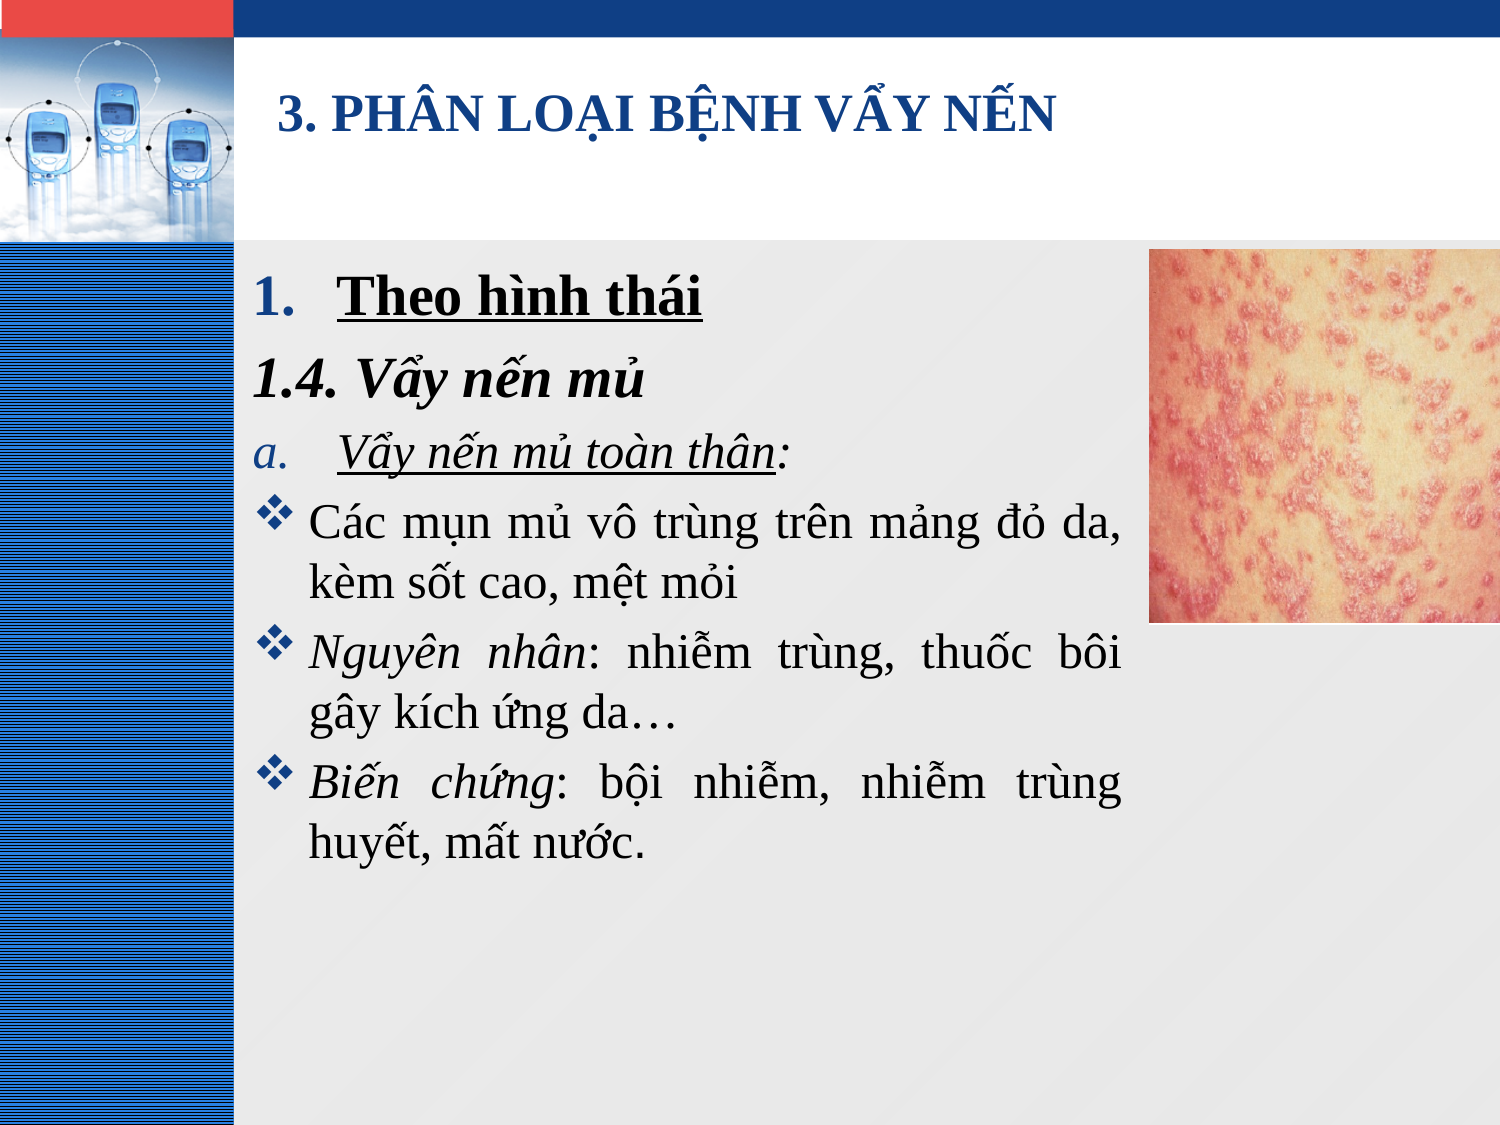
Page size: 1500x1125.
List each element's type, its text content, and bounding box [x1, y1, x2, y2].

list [1149, 249, 1500, 625]
title 3. PHÂN LOẠI BỆNH VẨY NẾN [262, 70, 1360, 150]
picture [0, 29, 234, 242]
list Theo hình thái 1.4. Vẩy nến mủ Vẩy nến mủ toàn thân: Các mụn mủ vô trùng trên mảng đỏ da, kèm sốt cao, mệt mỏi Nguyên nhân: nhiễm trùng, thuốc bôi gây kích ứng da… Biến chứng: bội nhiễm, nhiễm trùng huyết, mất nước. [237, 249, 1138, 1063]
